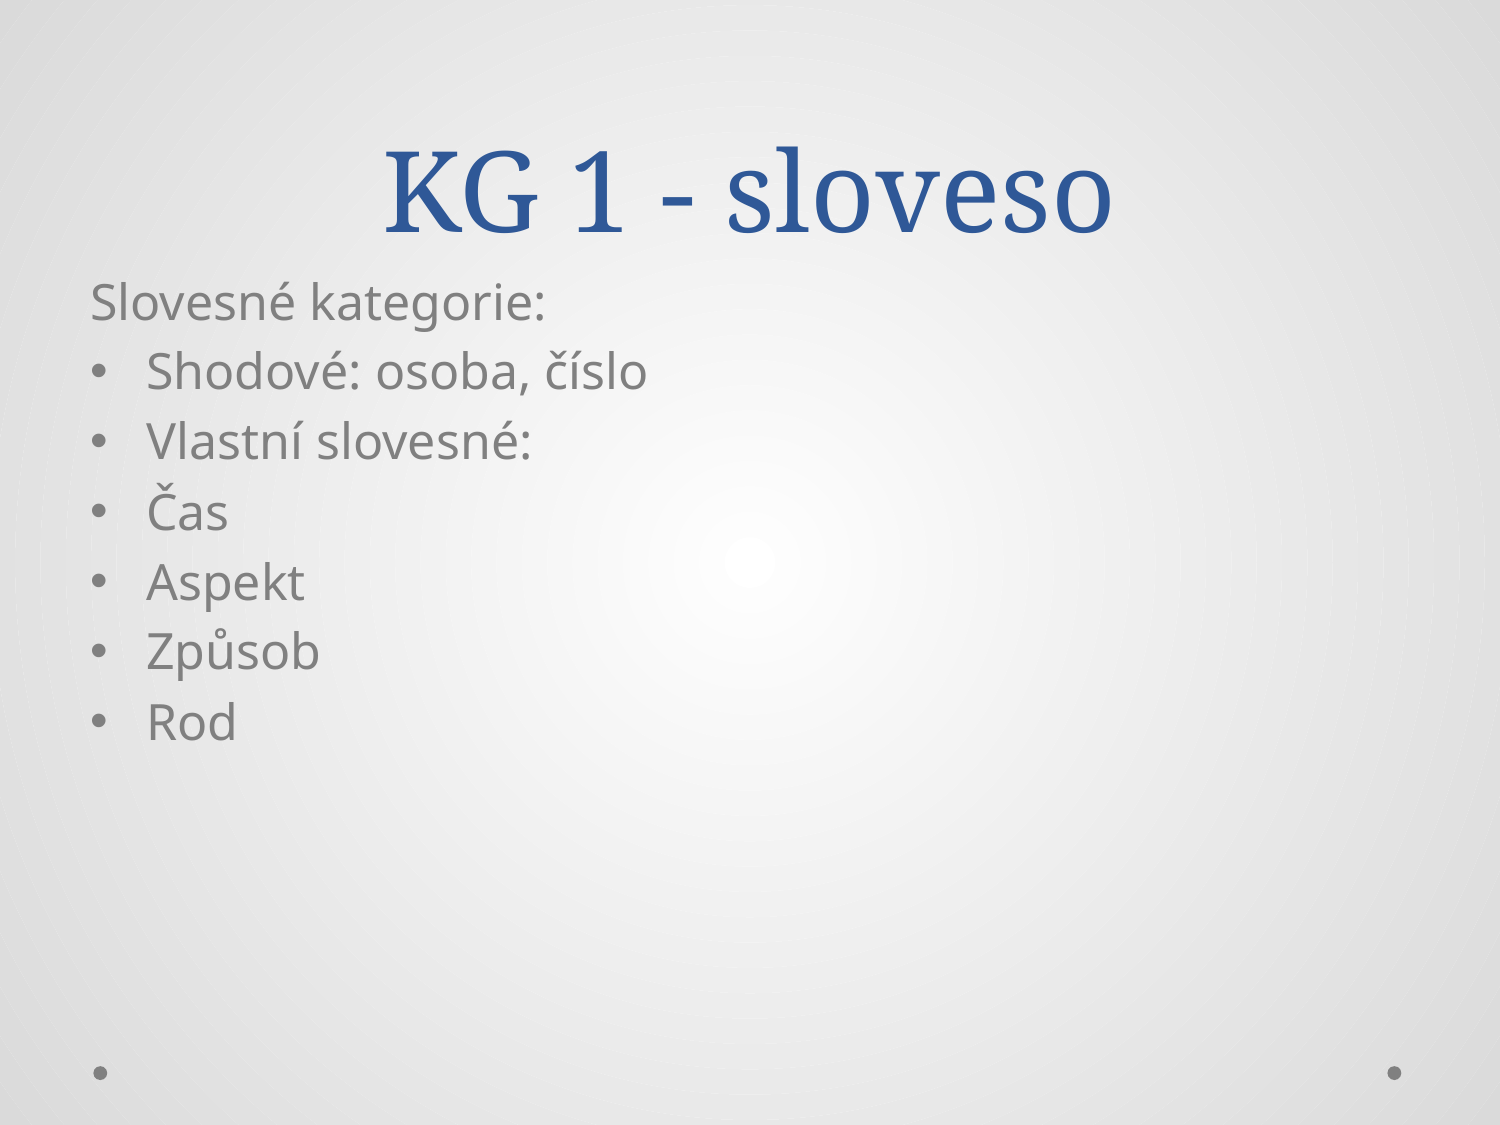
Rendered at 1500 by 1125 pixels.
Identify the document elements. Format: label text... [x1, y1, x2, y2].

list Slovesné kategorie: Shodové: osoba, číslo Vlastní slovesné: Čas Aspekt Způsob Rod [75, 262, 1425, 1005]
title KG 1 - sloveso [75, 0, 1425, 262]
